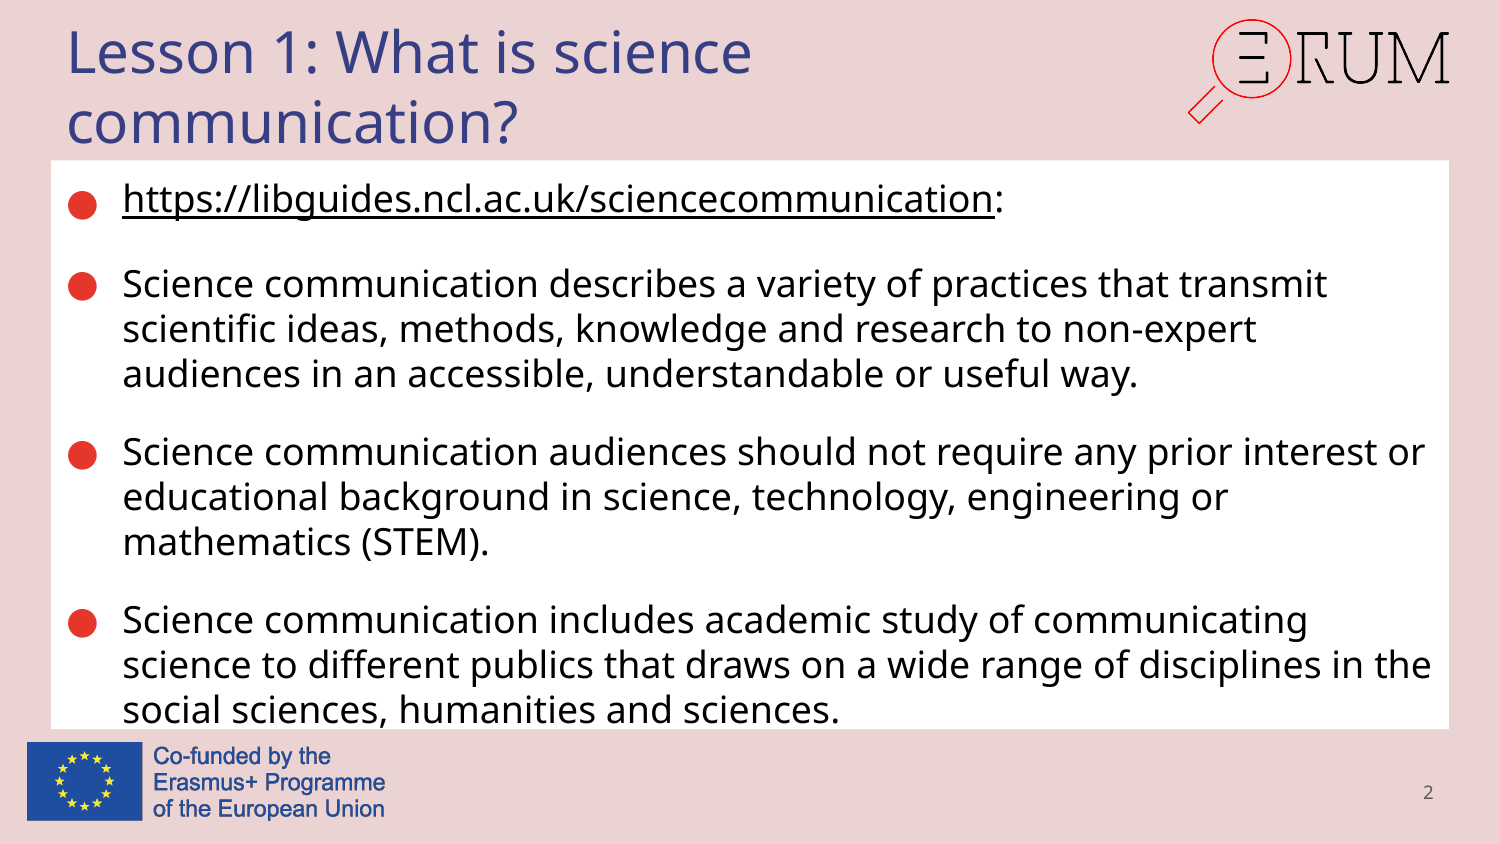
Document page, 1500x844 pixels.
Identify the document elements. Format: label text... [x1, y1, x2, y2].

slide_number 2 [1358, 761, 1449, 826]
picture [27, 742, 385, 821]
list https://libguides.ncl.ac.uk/sciencecommunication: Science communication describes a variety of practices that transmit scientific ideas, methods, knowledge and research to non-expert audiences in an accessible, understandable or useful way. Science communication audiences should not require any prior interest or educational background in science, technology, engineering or mathematics (STEM). Science communication includes academic study of communicating science to different publics that draws on a wide range of disciplines in the social sciences, humanities and sciences. [51, 160, 1449, 730]
picture [1168, 0, 1500, 137]
title Lesson 1: What is science communication? [51, 0, 1168, 160]
